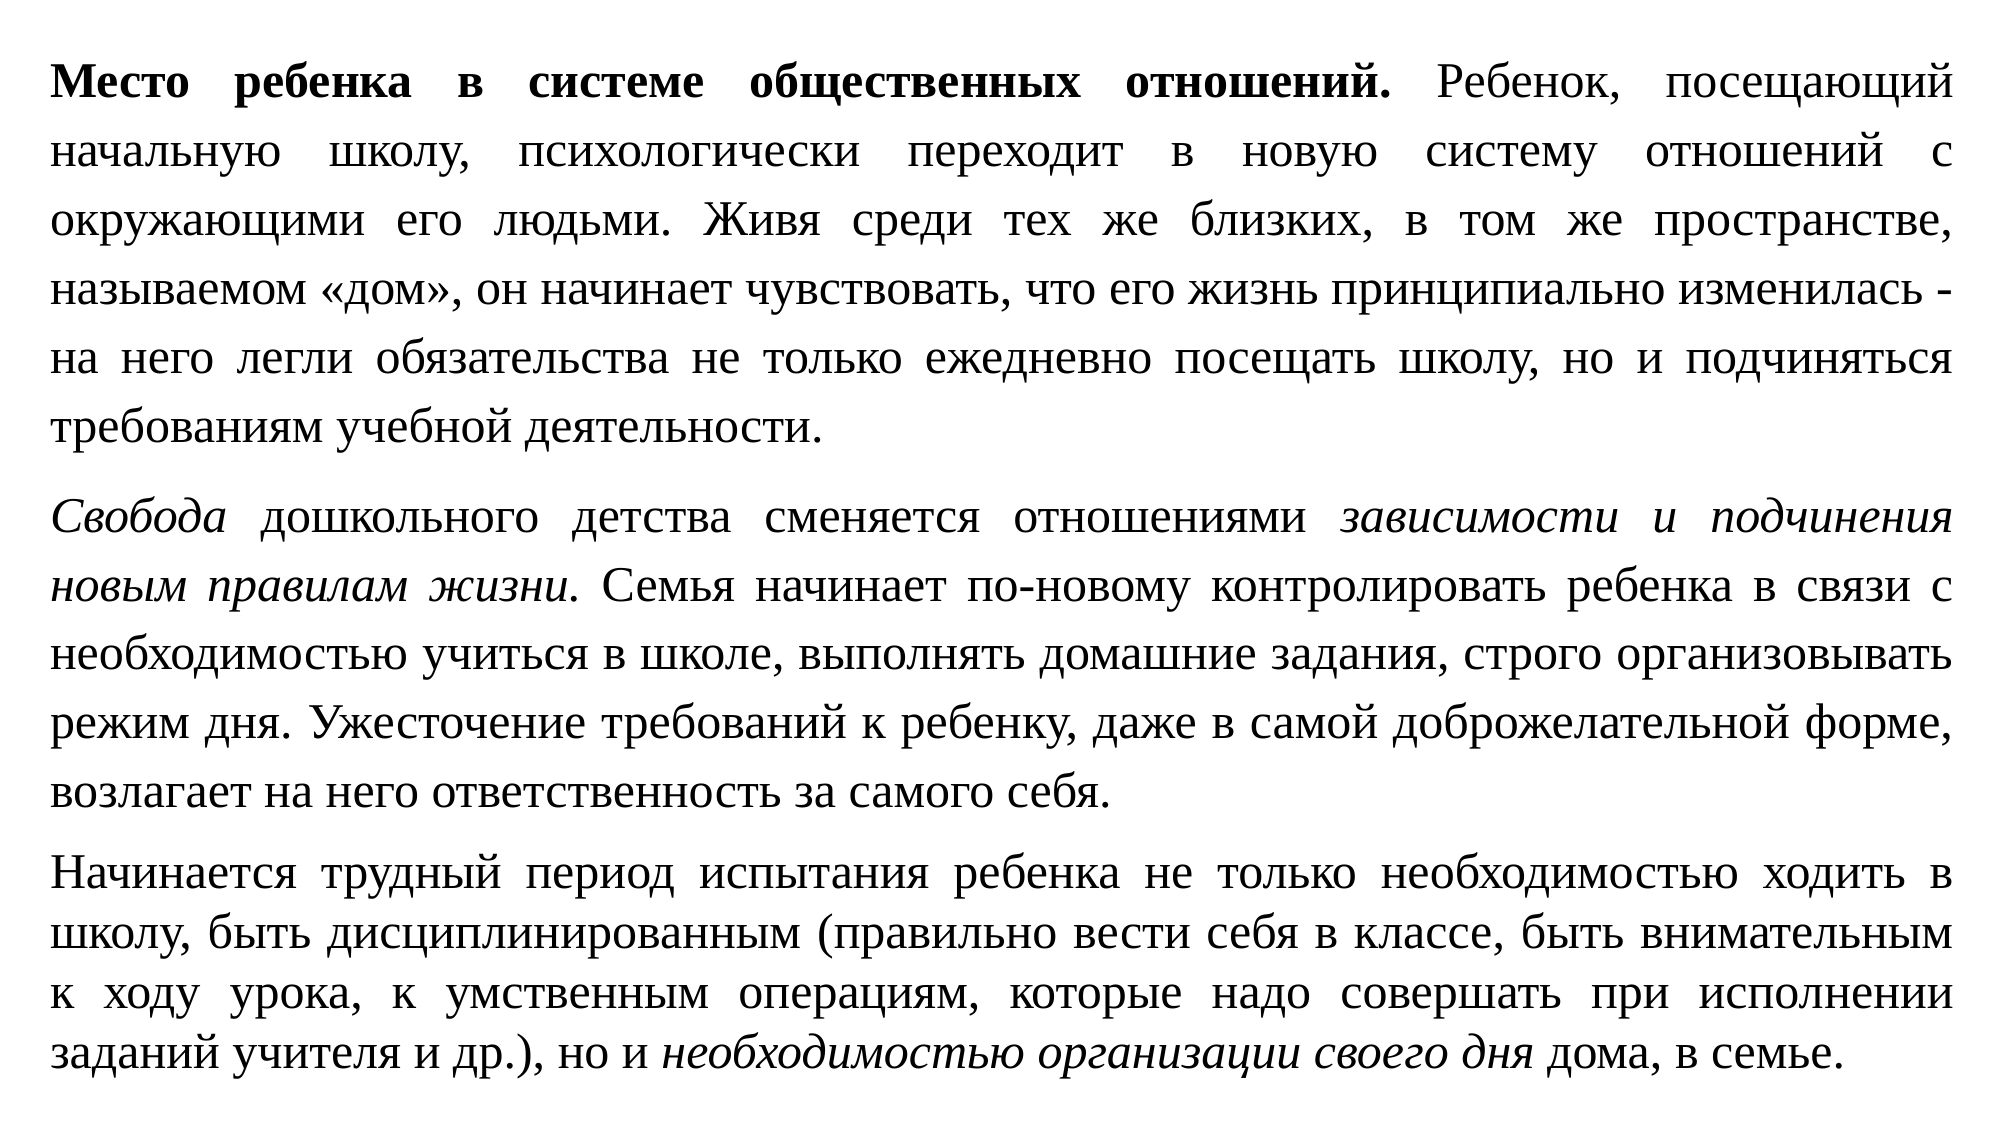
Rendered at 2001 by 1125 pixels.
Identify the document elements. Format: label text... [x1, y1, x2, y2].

text_box Место ребенка в системе общественных отношений. Ребенок, посе­щающий начальную школу, психологически переходит в новую сис­тему отношений с окружающими его людьми. Живя среди тех же близких, в том же пространстве, называемом «дом», он начинает чув­ствовать, что его жизнь принципиально изменилась - на него легли обязательства не только ежедневно посещать школу, но и подчиняться требованиям учебной деятельности. Свобода дошкольного детства сменяется отношениями зависимости и подчинения новым правилам жизни. Семья начинает по-новому контролировать ребенка в связи с необходимостью учиться в школе, выполнять домашние задания, строго организовывать режим дня. Ужесточение требований к ребен­ку, даже в самой доброжелательной форме, возлагает на него ответст­венность за самого себя. Начинается трудный период испытания ре­бенка не только необходимостью ходить в школу, быть дисциплини­рованным (правильно вести себя в классе, быть внимательным к ходу урока, к умственным операциям, которые надо совершать при испол­нении заданий учителя и др.), но и необходимостью организации своего дня дома, в семье. [35, 31, 1969, 1087]
